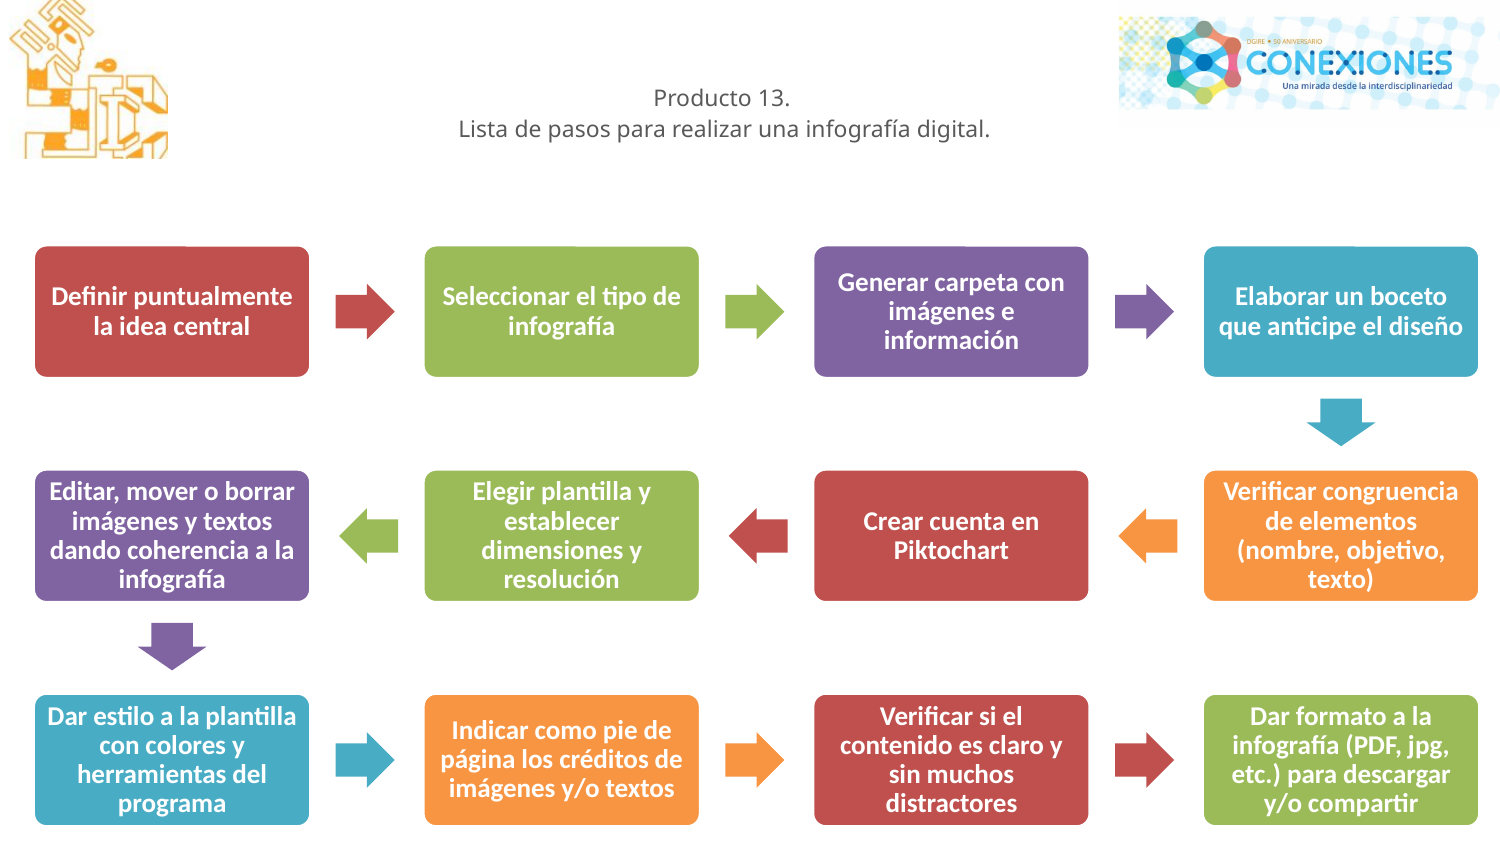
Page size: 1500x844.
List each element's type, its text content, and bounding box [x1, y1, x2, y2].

title Producto 13. Lista de pasos para realizar una infografía digital. [220, 64, 1230, 159]
picture [1118, 0, 1500, 128]
picture [9, 0, 168, 159]
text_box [32, 244, 1481, 828]
